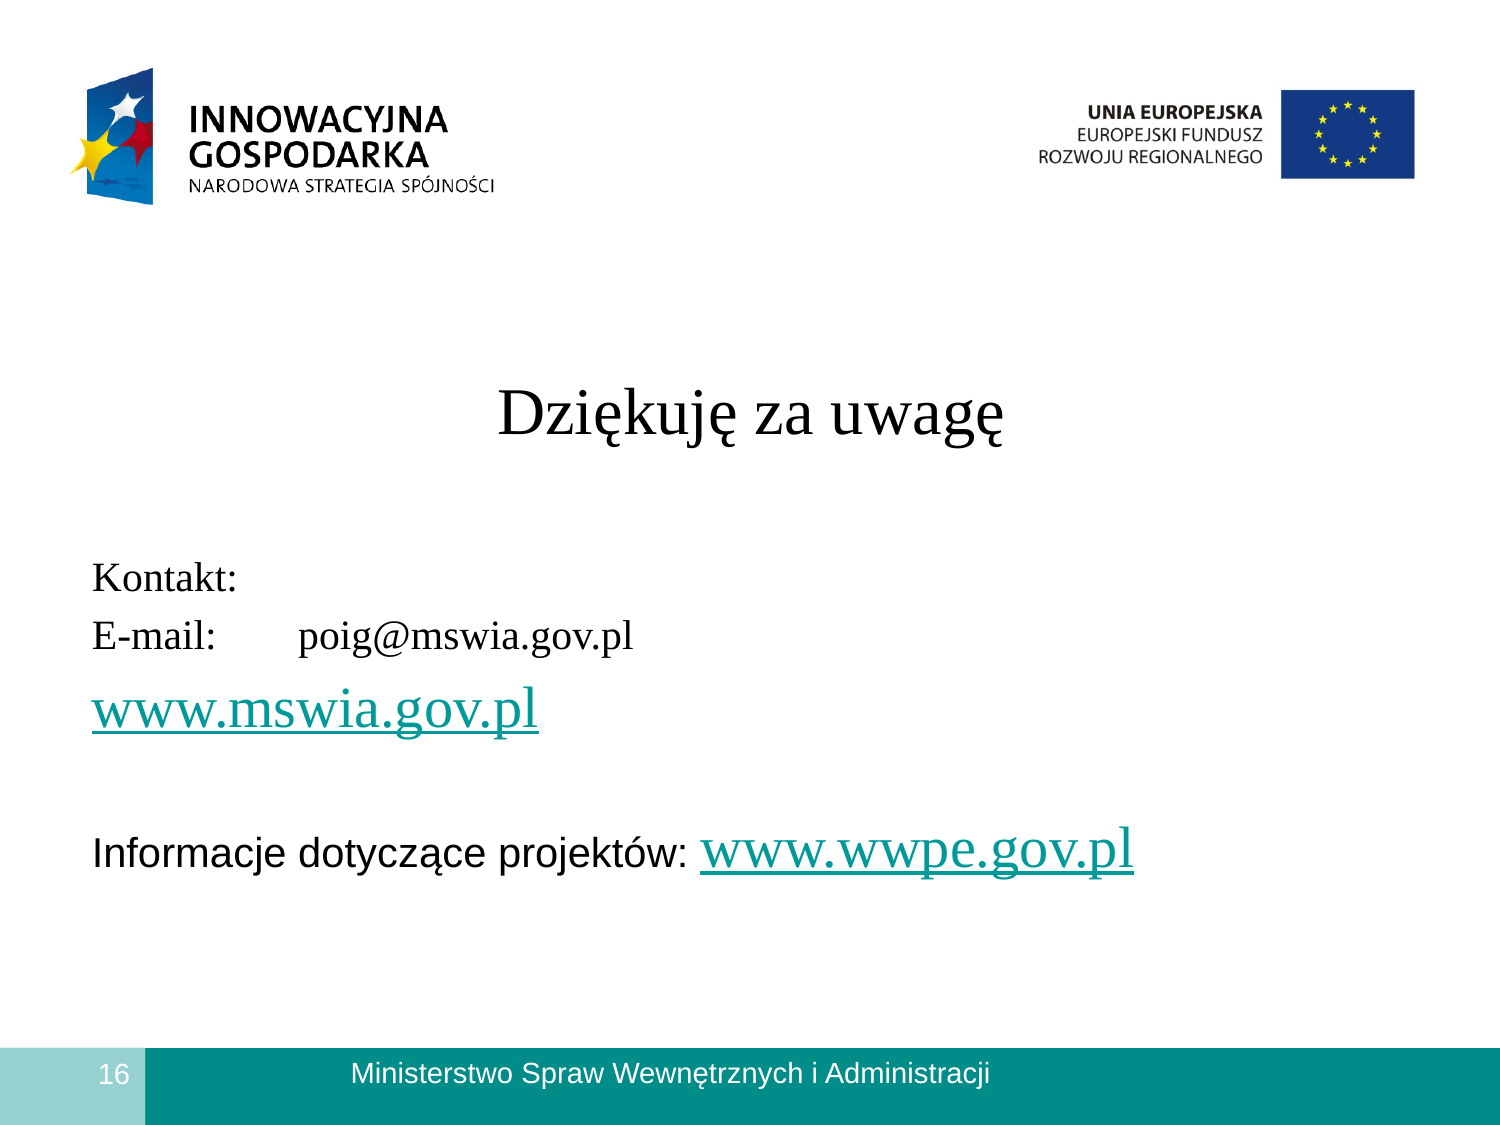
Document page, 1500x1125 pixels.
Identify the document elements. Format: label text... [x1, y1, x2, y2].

picture [146, 1048, 1500, 1125]
list Dziękuję za uwagę Kontakt: E-mail: poig@mswia.gov.pl www.mswia.gov.pl Informacje dotyczące projektów: www.wwpe.gov.pl [76, 266, 1428, 1010]
picture [0, 0, 561, 273]
title [75, 45, 1425, 233]
text_box 16 [0, 1047, 146, 1125]
picture [1009, 42, 1447, 226]
